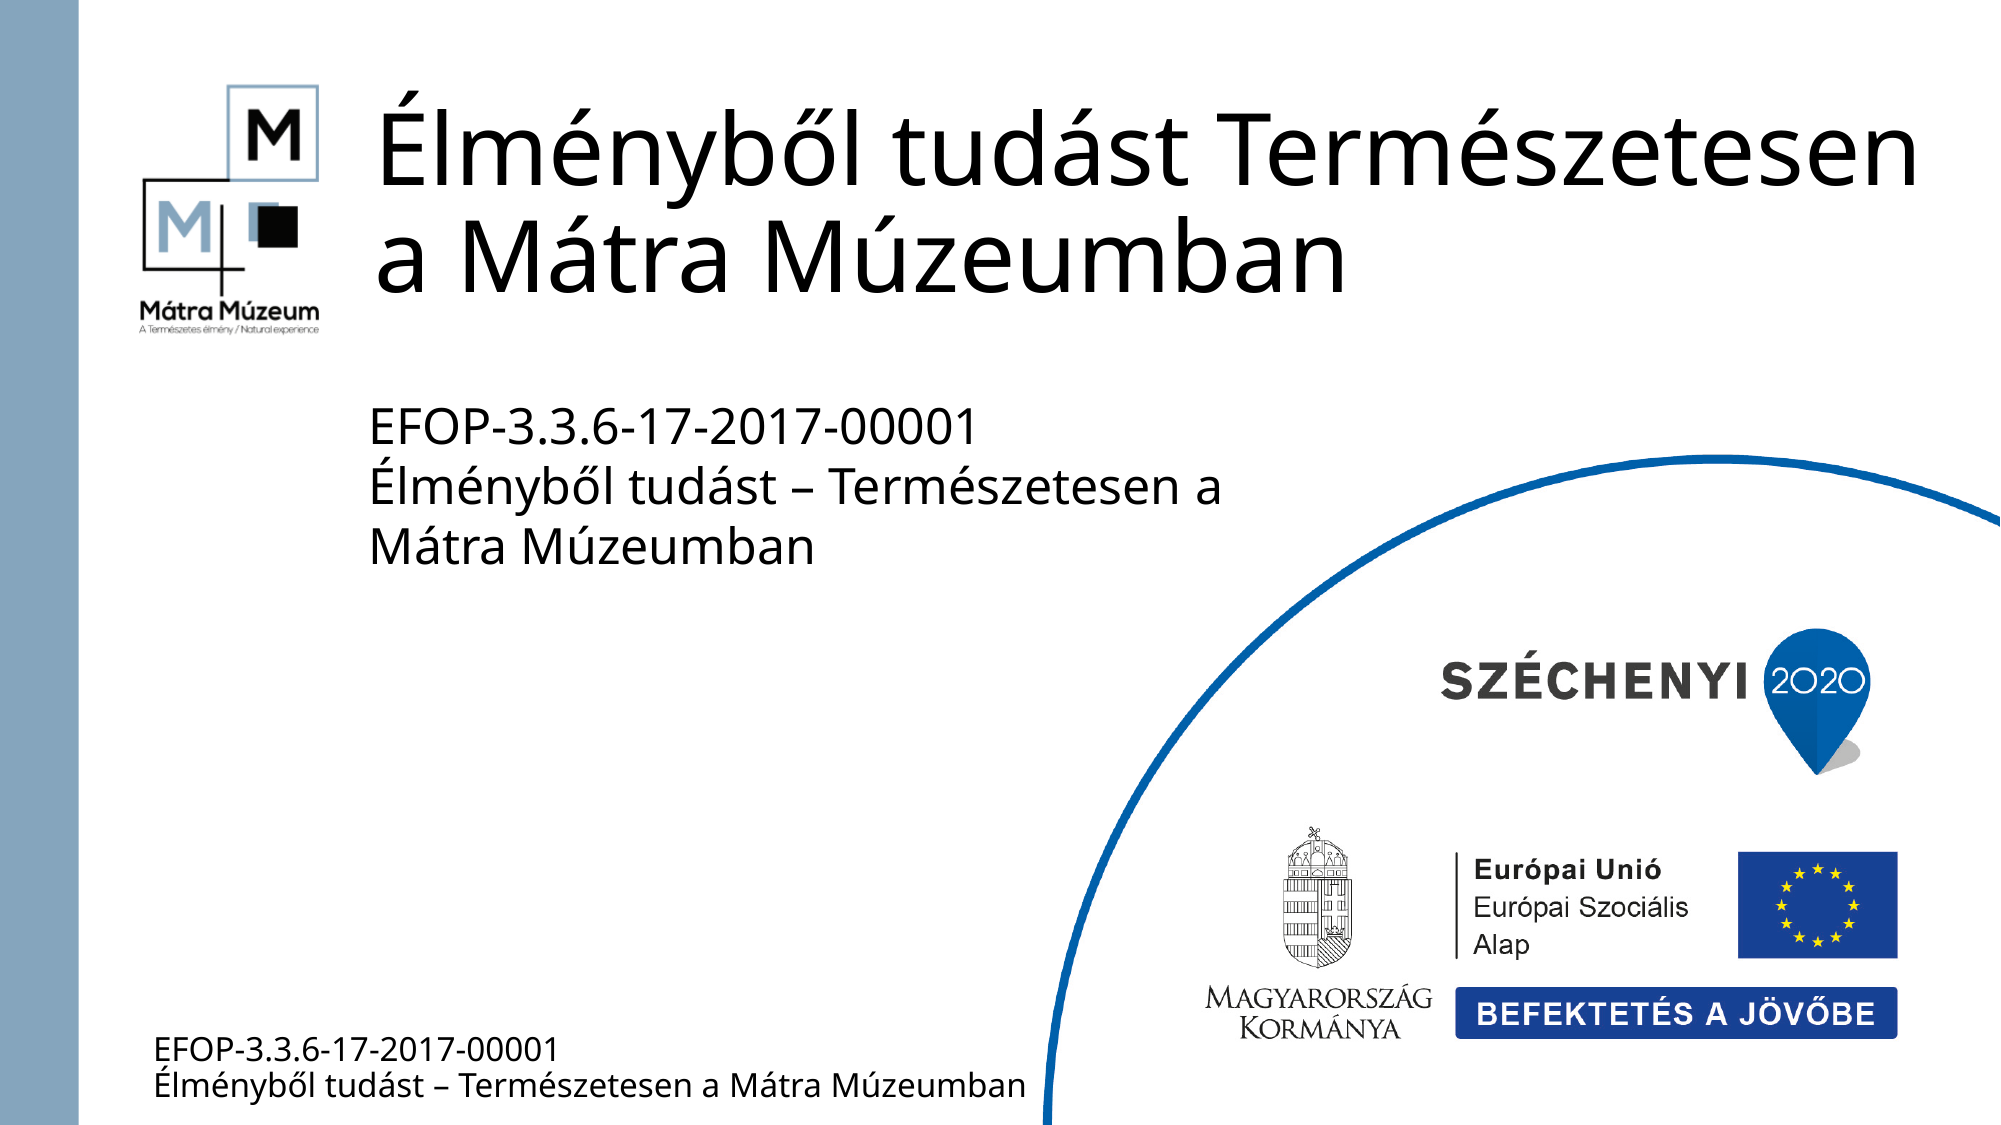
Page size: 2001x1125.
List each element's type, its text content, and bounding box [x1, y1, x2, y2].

text_box [0, 0, 79, 1125]
text_box EFOP-3.3.6-17-2017-00001 Élményből tudást – Természetesen a Mátra Múzeumban [354, 387, 1355, 582]
picture [133, 78, 329, 342]
title Élményből tudást Természetesen a Mátra Múzeumban [354, 78, 2000, 342]
title EFOP-3.3.6-17-2017-00001 Élményből tudást – Természetesen a Mátra Múzeumban [133, 1023, 952, 1125]
picture [952, 400, 2000, 1125]
